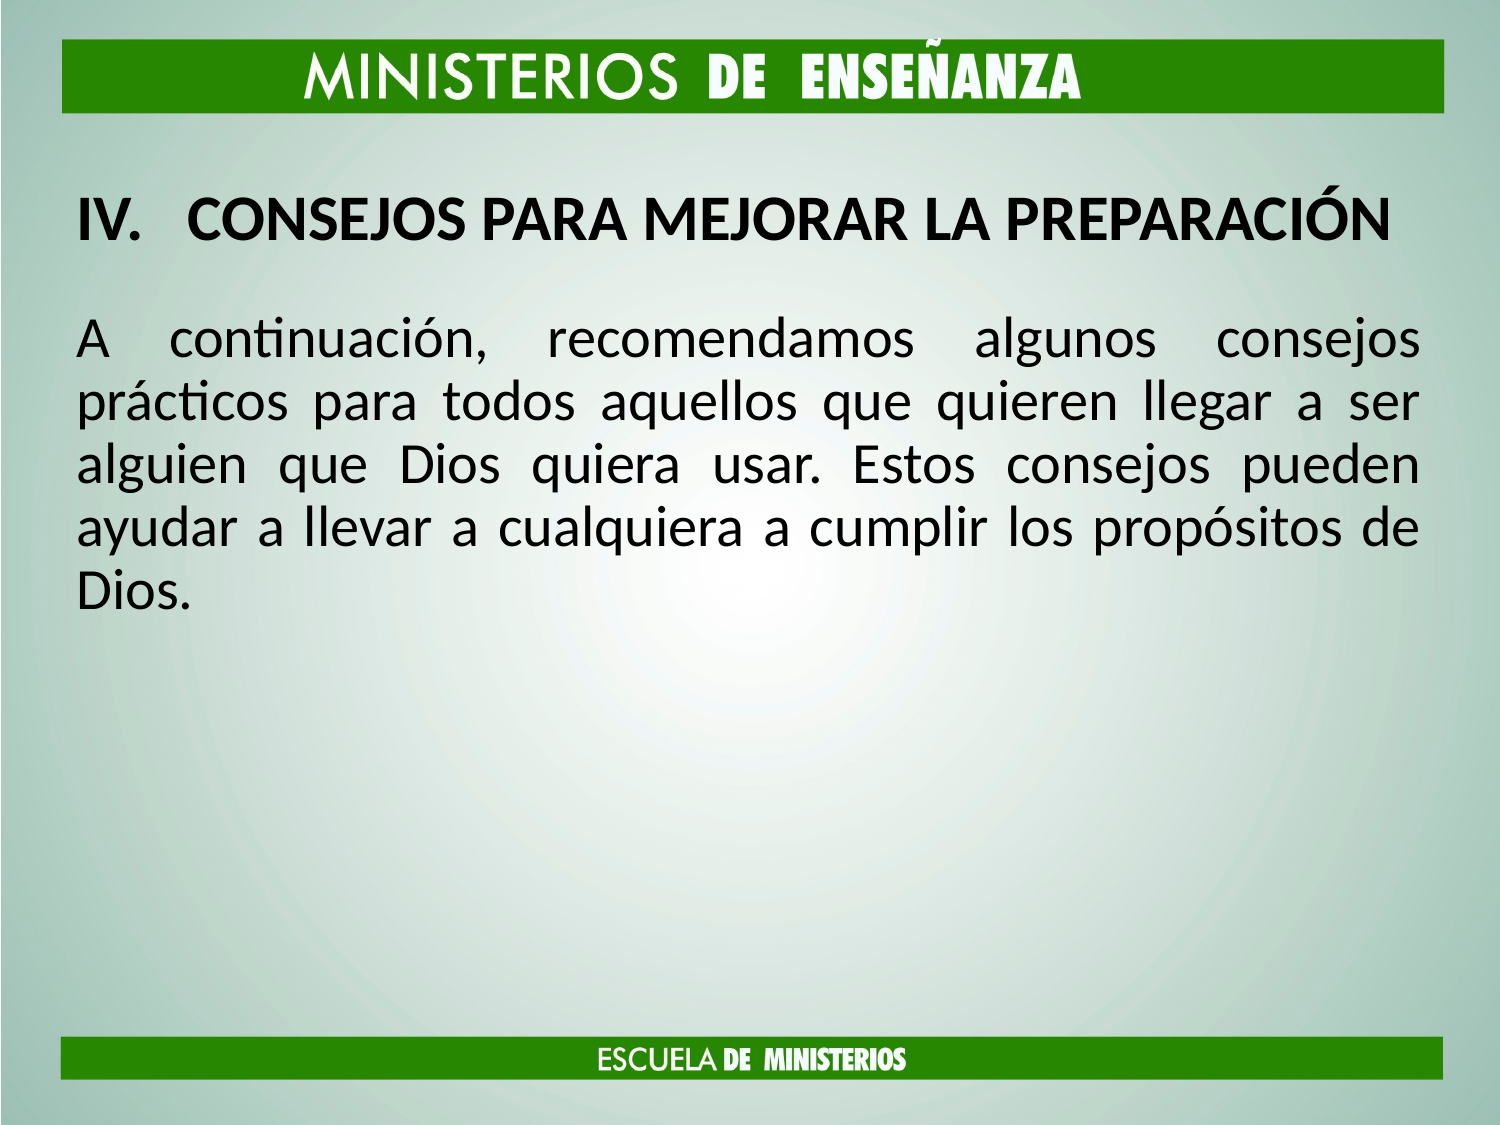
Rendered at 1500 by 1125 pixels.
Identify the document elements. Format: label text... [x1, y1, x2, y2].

title CONSEJOS PARA MEJORAR LA PREPARACIÓN [61, 161, 1437, 278]
list A continuación, recomendamos algunos consejos prácticos para todos aquellos que quieren llegar a ser alguien que Dios quiera usar. Estos consejos pueden ayudar a llevar a cualquiera a cumplir los propósitos de Dios. [61, 299, 1437, 1014]
